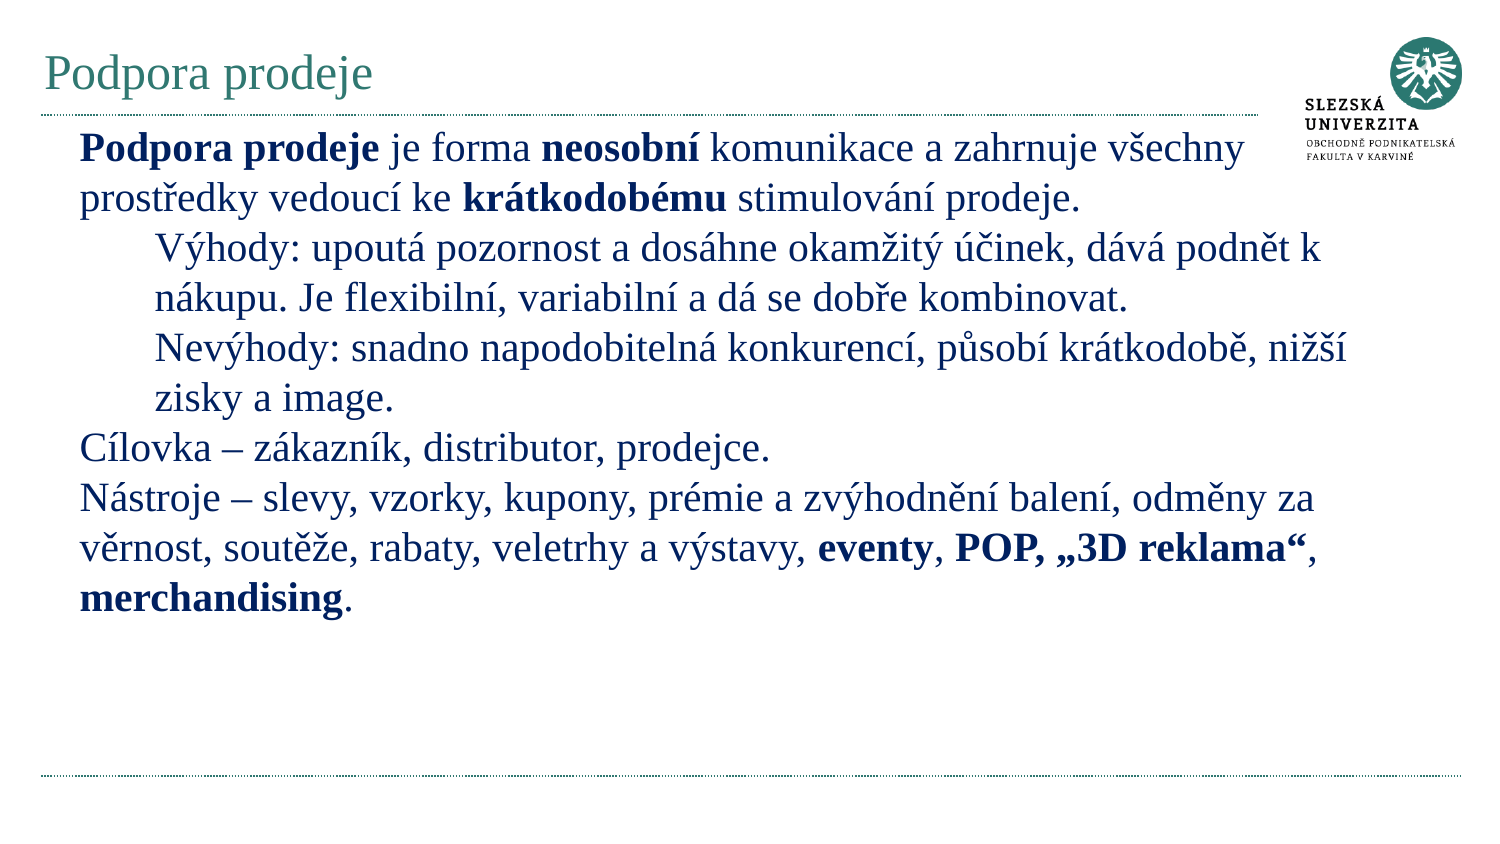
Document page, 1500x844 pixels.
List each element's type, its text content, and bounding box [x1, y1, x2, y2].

picture [1305, 37, 1462, 160]
list Podpora prodeje je forma neosobní komunikace a zahrnuje všechny prostředky vedoucí ke krátkodobému stimulování prodeje. Výhody: upoutá pozornost a dosáhne okamžitý účinek, dává podnět k nákupu. Je flexibilní, variabilní a dá se dobře kombinovat. Nevýhody: snadno napodobitelná konkurencí, působí krátkodobě, nižší zisky a image. Cílovka – zákazník, distributor, prodejce. Nástroje – slevy, vzorky, kupony, prémie a zvýhodnění balení, odměny za věrnost, soutěže, rabaty, veletrhy a výstavy, eventy, POP, „3D reklama“, merchandising. [64, 112, 1424, 609]
title Podpora prodeje [29, 32, 904, 116]
